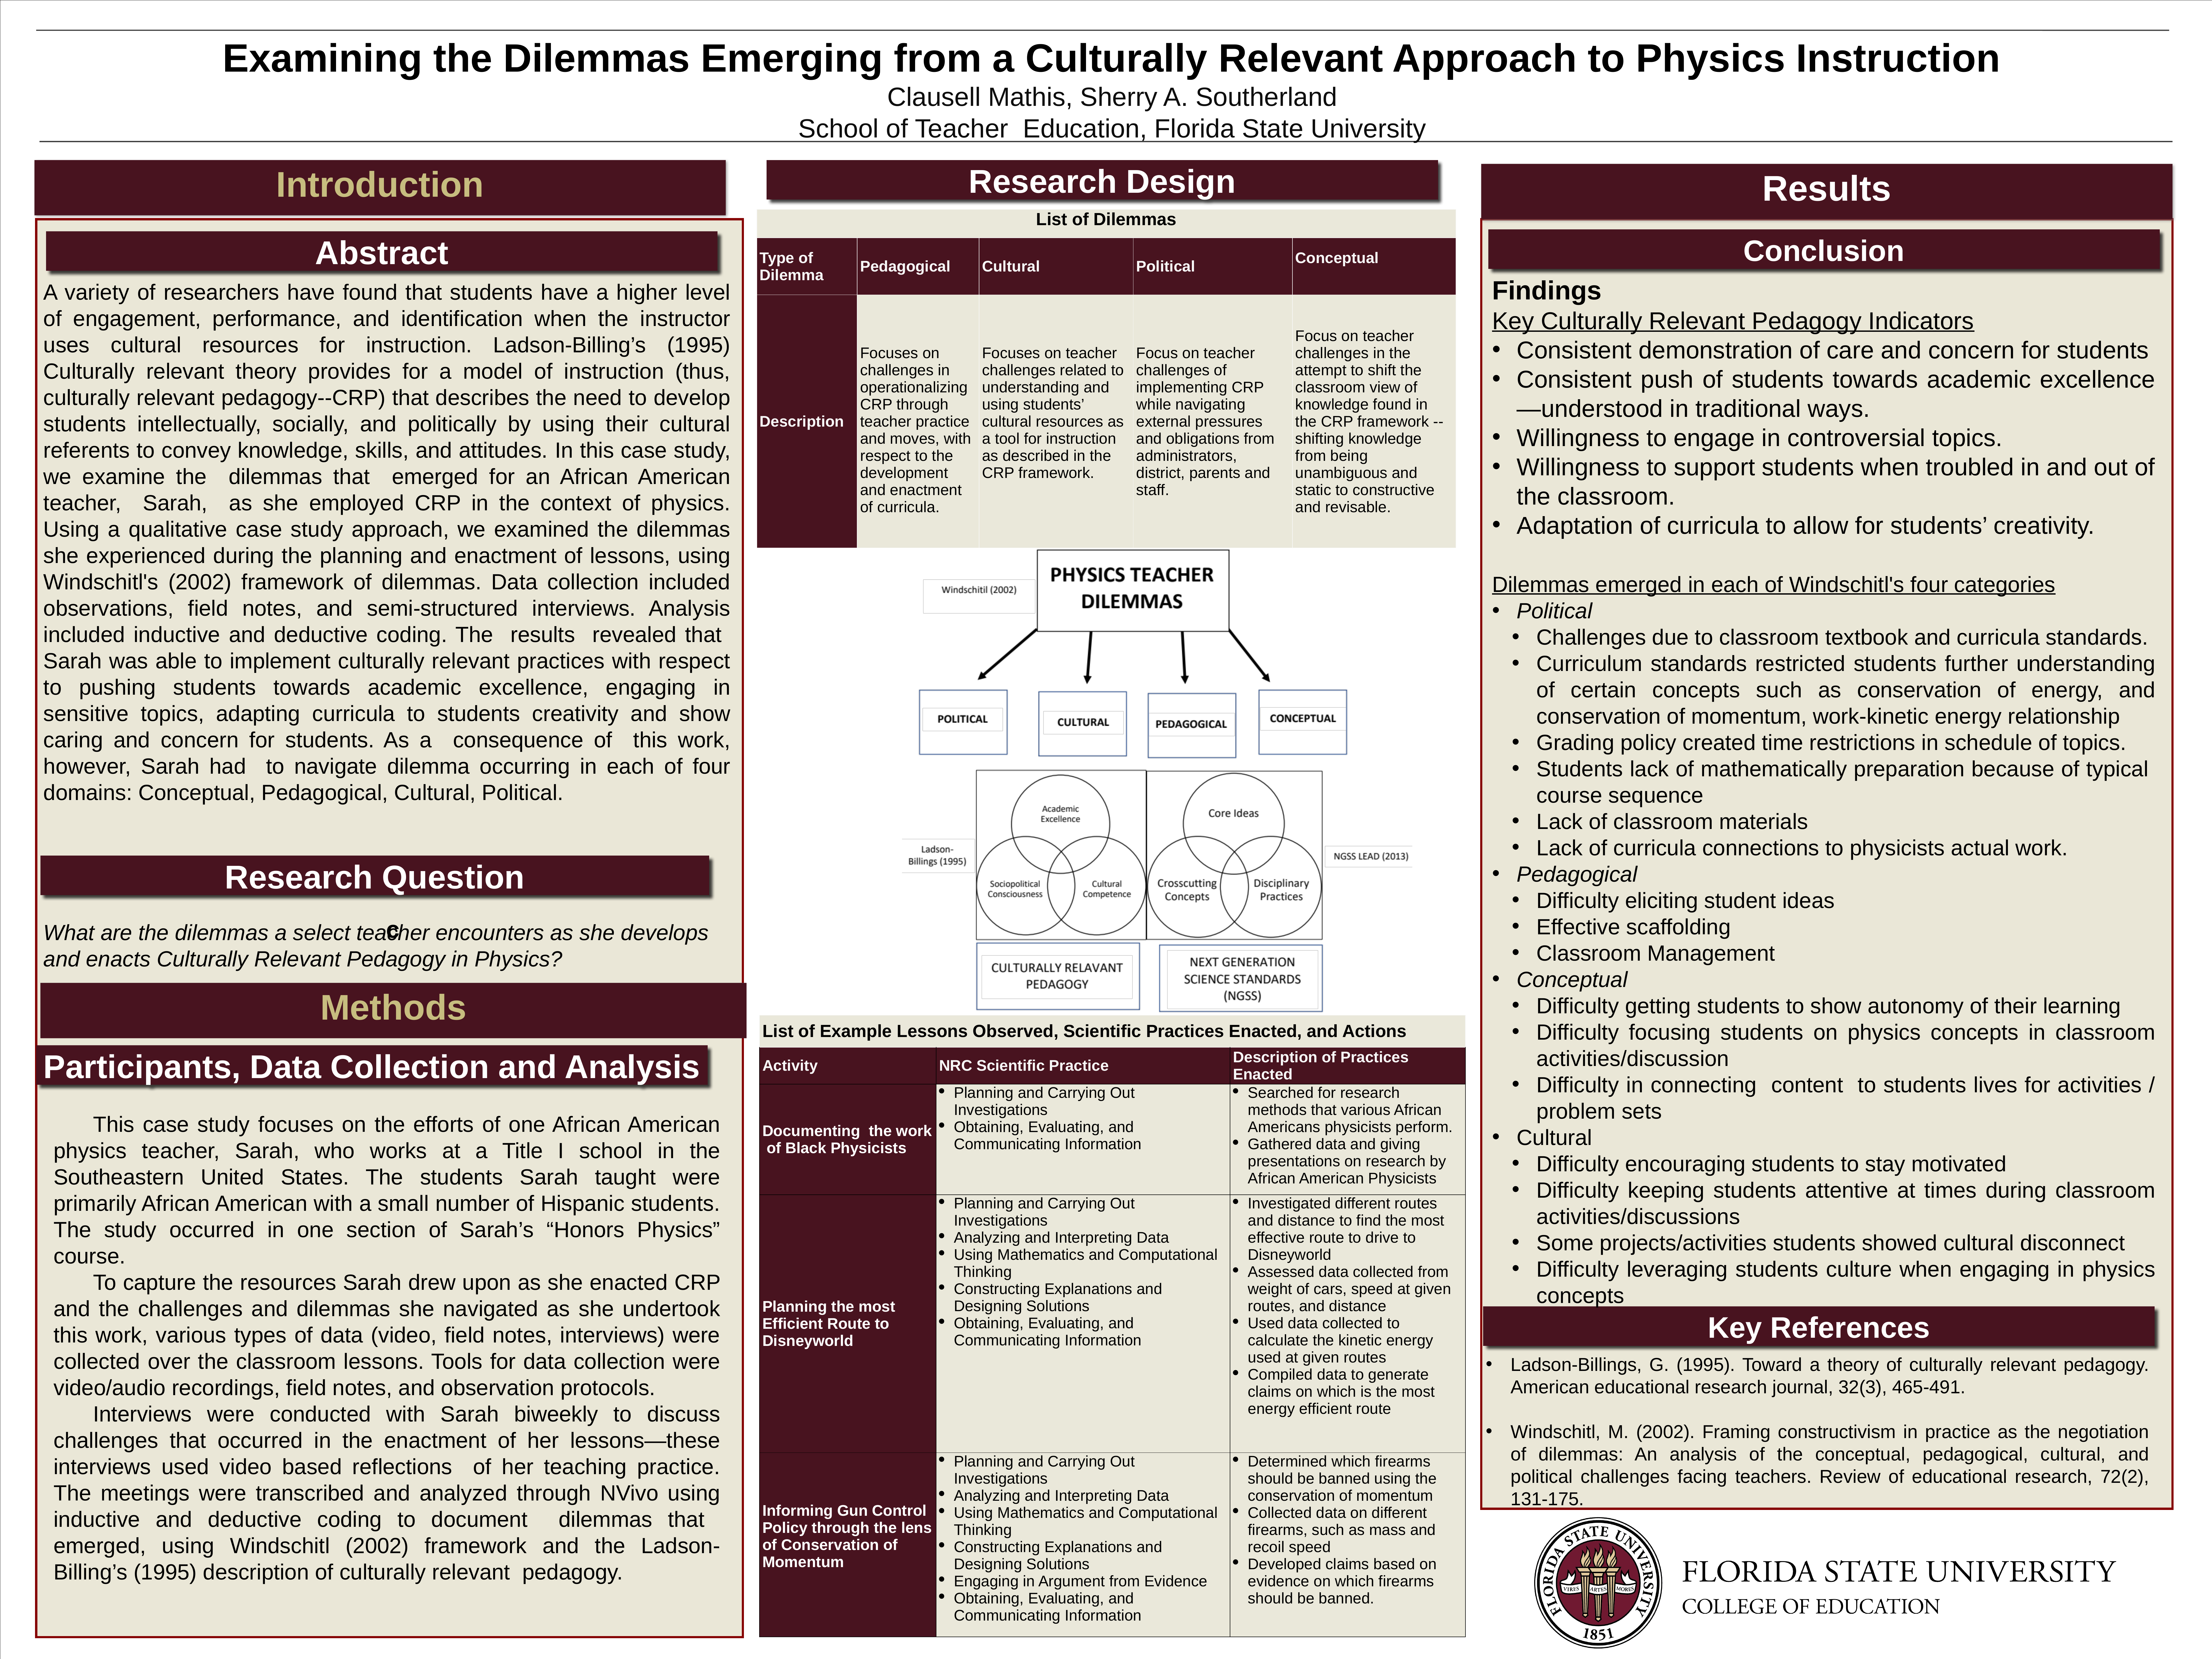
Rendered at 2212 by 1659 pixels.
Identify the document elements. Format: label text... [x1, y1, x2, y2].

text_box [0, 0, 2212, 1659]
picture [1531, 1515, 2121, 1652]
picture [902, 502, 1413, 1034]
text_box What are the dilemmas a select teacher encounters as she develops and enacts Culturally Relevant Pedagogy in Physics? [40, 917, 715, 972]
table_cell Planning the most Efficient Route to Disneyworld [760, 1195, 936, 1453]
table_cell Focuses on challenges in operationalizing CRP through teacher practice and moves, with respect to the development and enactment of curricula. [857, 295, 979, 548]
table_cell Searched for research methods that various African Americans physicists perform. Gathered data and giving presentations on research by African American Physicists [1230, 1084, 1465, 1194]
table_cell Planning and Carrying Out Investigations Obtaining, Evaluating, and Communicating Information [936, 1084, 1230, 1194]
table_cell Focuses on teacher challenges related to understanding and using students’ cultural resources as a tool for instruction as described in the CRP framework. [979, 295, 1133, 502]
text_box Abstract [46, 231, 718, 271]
text_box Key References [1483, 1306, 2155, 1346]
table_header List of Dilemmas [757, 210, 1456, 238]
table_cell Investigated different routes and distance to find the most effective route to drive to Disneyworld Assessed data collected from weight of cars, speed at given routes, and distance Used data collected to calculate the kinetic energy used at given routes Compiled data to generate claims on which is the most energy efficient route [1230, 1195, 1465, 1453]
text_box A variety of researchers have found that students have a higher level of engagement, performance, and identification when the instructor uses cultural resources for instruction. Ladson-Billing’s (1995) Culturally relevant theory provides for a model of instruction (thus, culturally relevant pedagogy--CRP) that describes the need to develop students intellectually, socially, and politically by using their cultural referents to convey knowledge, skills, and attitudes. In this case study, we examine the dilemmas that emerged for an African American teacher, Sarah, as she employed CRP in the context of physics. Using a qualitative case study approach, we examined the dilemmas she experienced during the planning and enactment of lessons, using Windschitl's (2002) framework of dilemmas. Data collection included observations, field notes, and semi-structured interviews. Analysis included inductive and deductive coding. The results revealed that Sarah was able to implement culturally relevant practices with respect to pushing students towards academic excellence, engaging in sensitive topics, adapting curricula to students creativity and show caring and concern for students. As a consequence of this work, however, Sarah had to navigate dilemma occurring in each of four domains: Conceptual, Pedagogical, Cultural, Political. [40, 276, 734, 806]
table_cell Documenting the work of Black Physicists [760, 1084, 936, 1194]
table_cell Determined which firearms should be banned using the conservation of momentum Collected data on different firearms, such as mass and recoil speed Developed claims based on evidence on which firearms should be banned. [1230, 1453, 1465, 1637]
text_box This case study focuses on the efforts of one African American physics teacher, Sarah, who works at a Title I school in the Southeastern United States. The students Sarah taught were primarily African American with a small number of Hispanic students. The study occurred in one section of Sarah’s “Honors Physics” course. To capture the resources Sarah drew upon as she enacted CRP and the challenges and dilemmas she navigated as she undertook this work, various types of data (video, field notes, interviews) were collected over the classroom lessons. Tools for data collection were video/audio recordings, field notes, and observation protocols. Interviews were conducted with Sarah biweekly to discuss challenges that occurred in the enactment of her lessons—these interviews used video based reflections of her teaching practice. The meetings were transcribed and analyzed through NVivo using inductive and deductive coding to document dilemmas that emerged, using Windschitl (2002) framework and the Ladson-Billing’s (1995) description of culturally relevant pedagogy. [50, 1108, 725, 1586]
text_box Introduction [34, 160, 726, 215]
text_box Research Question [40, 856, 709, 895]
text_box Participants, Data Collection and Analysis [36, 1045, 708, 1085]
table_cell Political [1133, 238, 1292, 295]
table_cell Activity [760, 1048, 936, 1084]
table_cell Description of Practices Enacted [1230, 1048, 1465, 1084]
table_cell Informing Gun Control Policy through the lens of Conservation of Momentum [760, 1453, 936, 1637]
table_header List of Example Lessons Observed, Scientific Practices Enacted, and Actions [760, 1015, 1465, 1047]
table_cell Pedagogical [857, 238, 979, 295]
text_box Examining the Dilemmas Emerging from a Culturally Relevant Approach to Physics Instruction Clausell Mathis, Sherry A. Southerland School of Teacher Education, Florida State University [46, 30, 2179, 188]
table_cell NRC Scientific Practice [936, 1048, 1230, 1084]
text_box [1491, 758, 2163, 789]
table_cell Planning and Carrying Out Investigations Analyzing and Interpreting Data Using Mathematics and Computational Thinking Constructing Explanations and Designing Solutions Engaging in Argument from Evidence Obtaining, Evaluating, and Communicating Information [936, 1453, 1230, 1637]
table_cell Type of Dilemma [757, 238, 857, 295]
text_box Results [1481, 164, 2172, 219]
table_cell Focus on teacher challenges of implementing CRP while navigating external pressures and obligations from administrators, district, parents and staff. [1133, 295, 1292, 502]
table_cell Focus on teacher challenges in the attempt to shift the classroom view of knowledge found in the CRP framework -- shifting knowledge from being unambiguous and static to constructive and revisable. [1293, 295, 1456, 548]
table_cell Conceptual [1293, 238, 1456, 295]
table_cell Cultural [979, 238, 1133, 295]
text_box Findings Key Culturally Relevant Pedagogy Indicators Consistent demonstration of care and concern for students Consistent push of students towards academic excellence—understood in traditional ways. Willingness to engage in controversial topics. Willingness to support students when troubled in and out of the classroom. Adaptation of curricula to allow for students’ creativity. Dilemmas emerged in each of Windschitl's four categories Political Challenges due to classroom textbook and curricula standards. Curriculum standards restricted students further understanding of certain concepts such as conservation of energy, and conservation of momentum, work-kinetic energy relationship Grading policy created time restrictions in schedule of topics. Students lack of mathematically preparation because of typical course sequence Lack of classroom materials Lack of curricula connections to physicists actual work. Pedagogical Difficulty eliciting student ideas Effective scaffolding Classroom Management Conceptual Difficulty getting students to show autonomy of their learning Difficulty focusing students on physics concepts in classroom activities/discussion Difficulty in connecting content to students lives for activities / problem sets Cultural Difficulty encouraging students to stay motivated Difficulty keeping students attentive at times during classroom activities/discussions Some projects/activities students showed cultural disconnect Difficulty leveraging students culture when engaging in physics concepts [1488, 271, 2160, 1336]
text_box Ladson-Billings, G. (1995). Toward a theory of culturally relevant pedagogy. American educational research journal, 32(3), 465-491. Windschitl, M. (2002). Framing constructivism in practice as the negotiation of dilemmas: An analysis of the conceptual, pedagogical, cultural, and political challenges facing teachers. Review of educational research, 72(2), 131-175. [1482, 1350, 2154, 1511]
table_cell Planning and Carrying Out Investigations Analyzing and Interpreting Data Using Mathematics and Computational Thinking Constructing Explanations and Designing Solutions Obtaining, Evaluating, and Communicating Information [936, 1195, 1230, 1453]
text_box Research Design [767, 160, 1438, 200]
table_cell Description [757, 295, 857, 548]
text_box Conclusion [1488, 229, 2160, 269]
